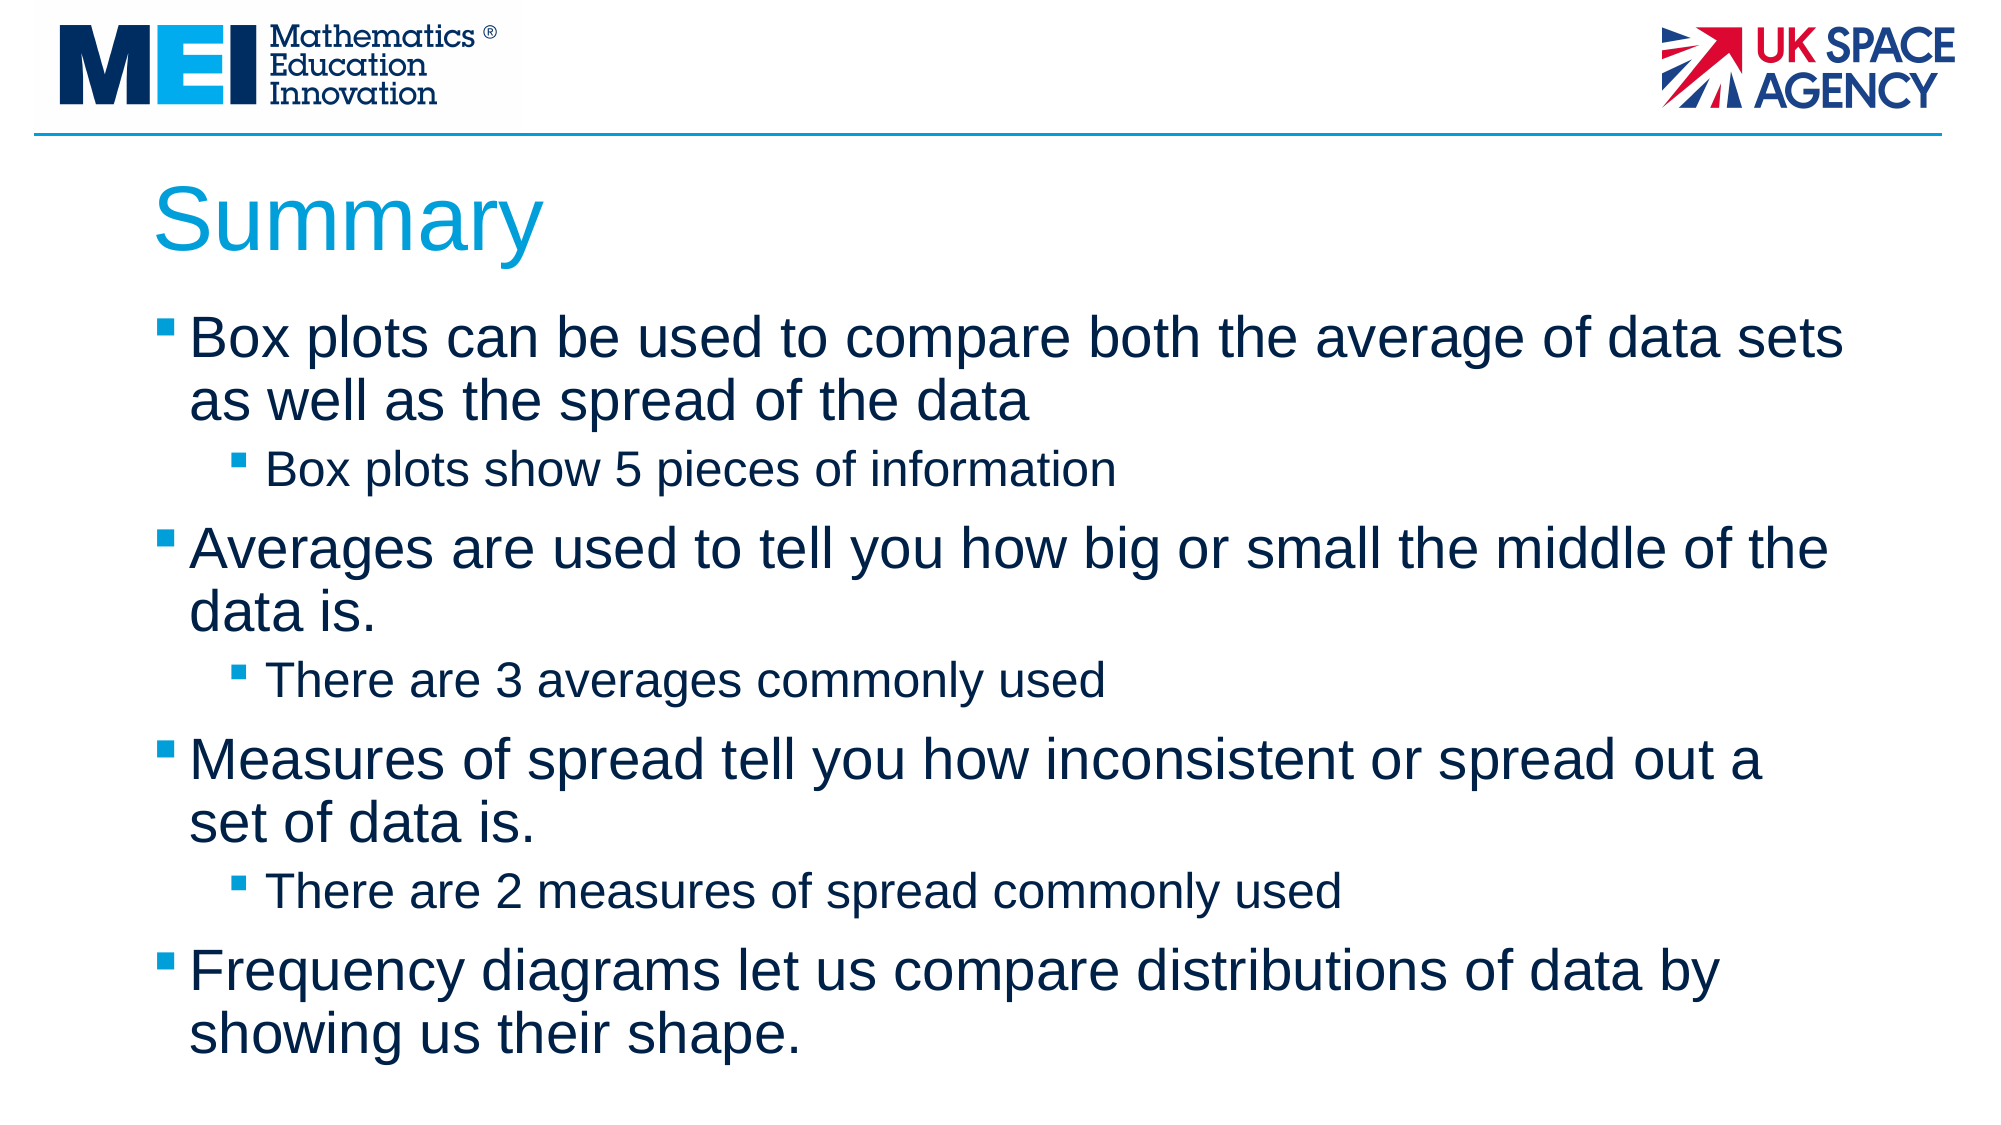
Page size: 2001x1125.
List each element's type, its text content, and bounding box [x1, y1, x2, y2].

list Box plots can be used to compare both the average of data sets as well as the spread of the data Box plots show 5 pieces of information Averages are used to tell you how big or small the middle of the data is. There are 3 averages commonly used Measures of spread tell you how inconsistent or spread out a set of data is. There are 2 measures of spread commonly used Frequency diagrams let us compare distributions of data by showing us their shape. [137, 299, 1863, 1014]
title Summary [137, 164, 1863, 278]
picture [34, 0, 522, 130]
picture [1647, 0, 1966, 130]
